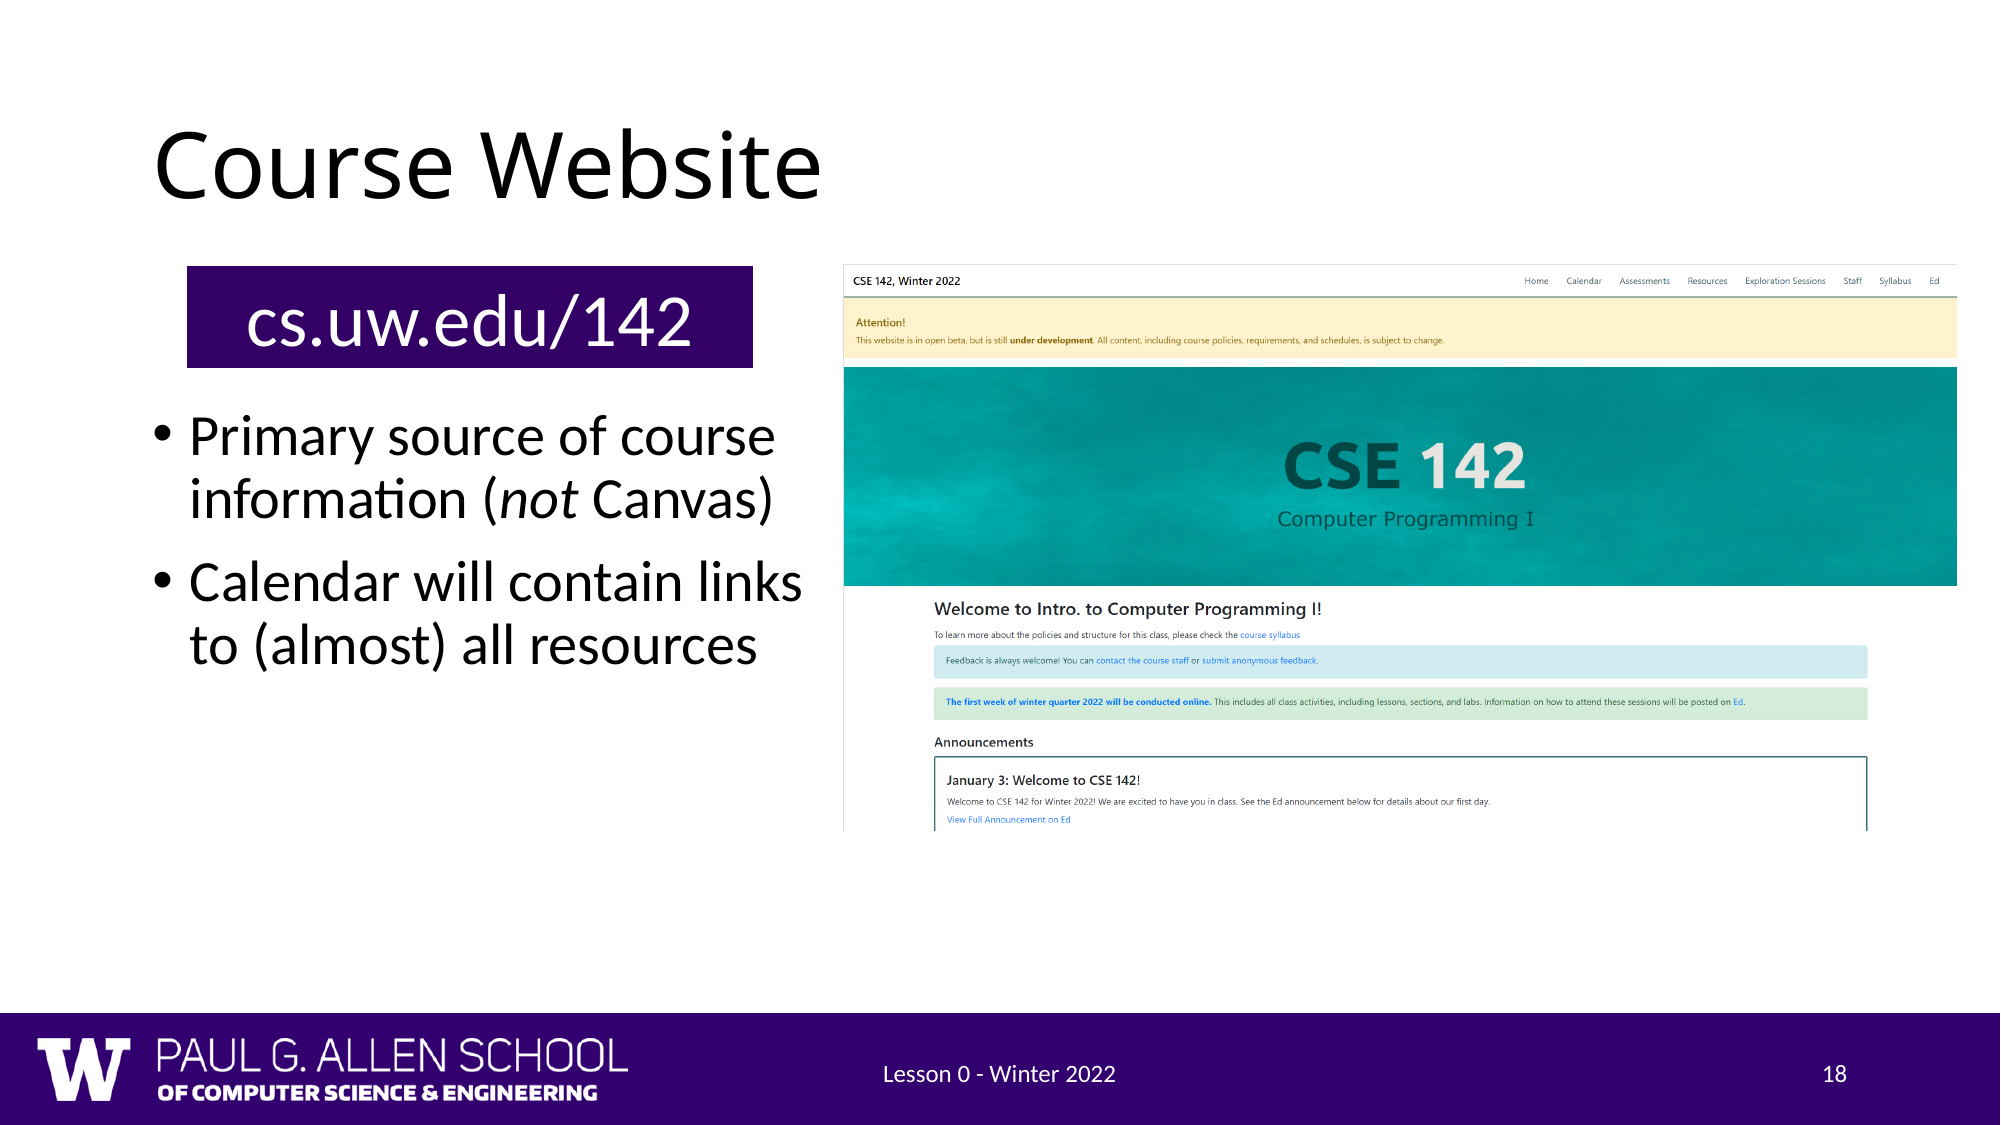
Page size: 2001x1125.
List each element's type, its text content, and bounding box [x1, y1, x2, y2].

title Course Website [137, 59, 1863, 278]
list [843, 264, 1957, 831]
text_box cs.uw.edu/142 [184, 263, 756, 371]
footer Lesson 0 - Winter 2022 [662, 1042, 1338, 1103]
picture [0, 1013, 2000, 1125]
slide_number 18 [1412, 1042, 1863, 1103]
text_box Primary source of course information (not Canvas) Calendar will contain links to (almost) all resources [137, 397, 847, 950]
